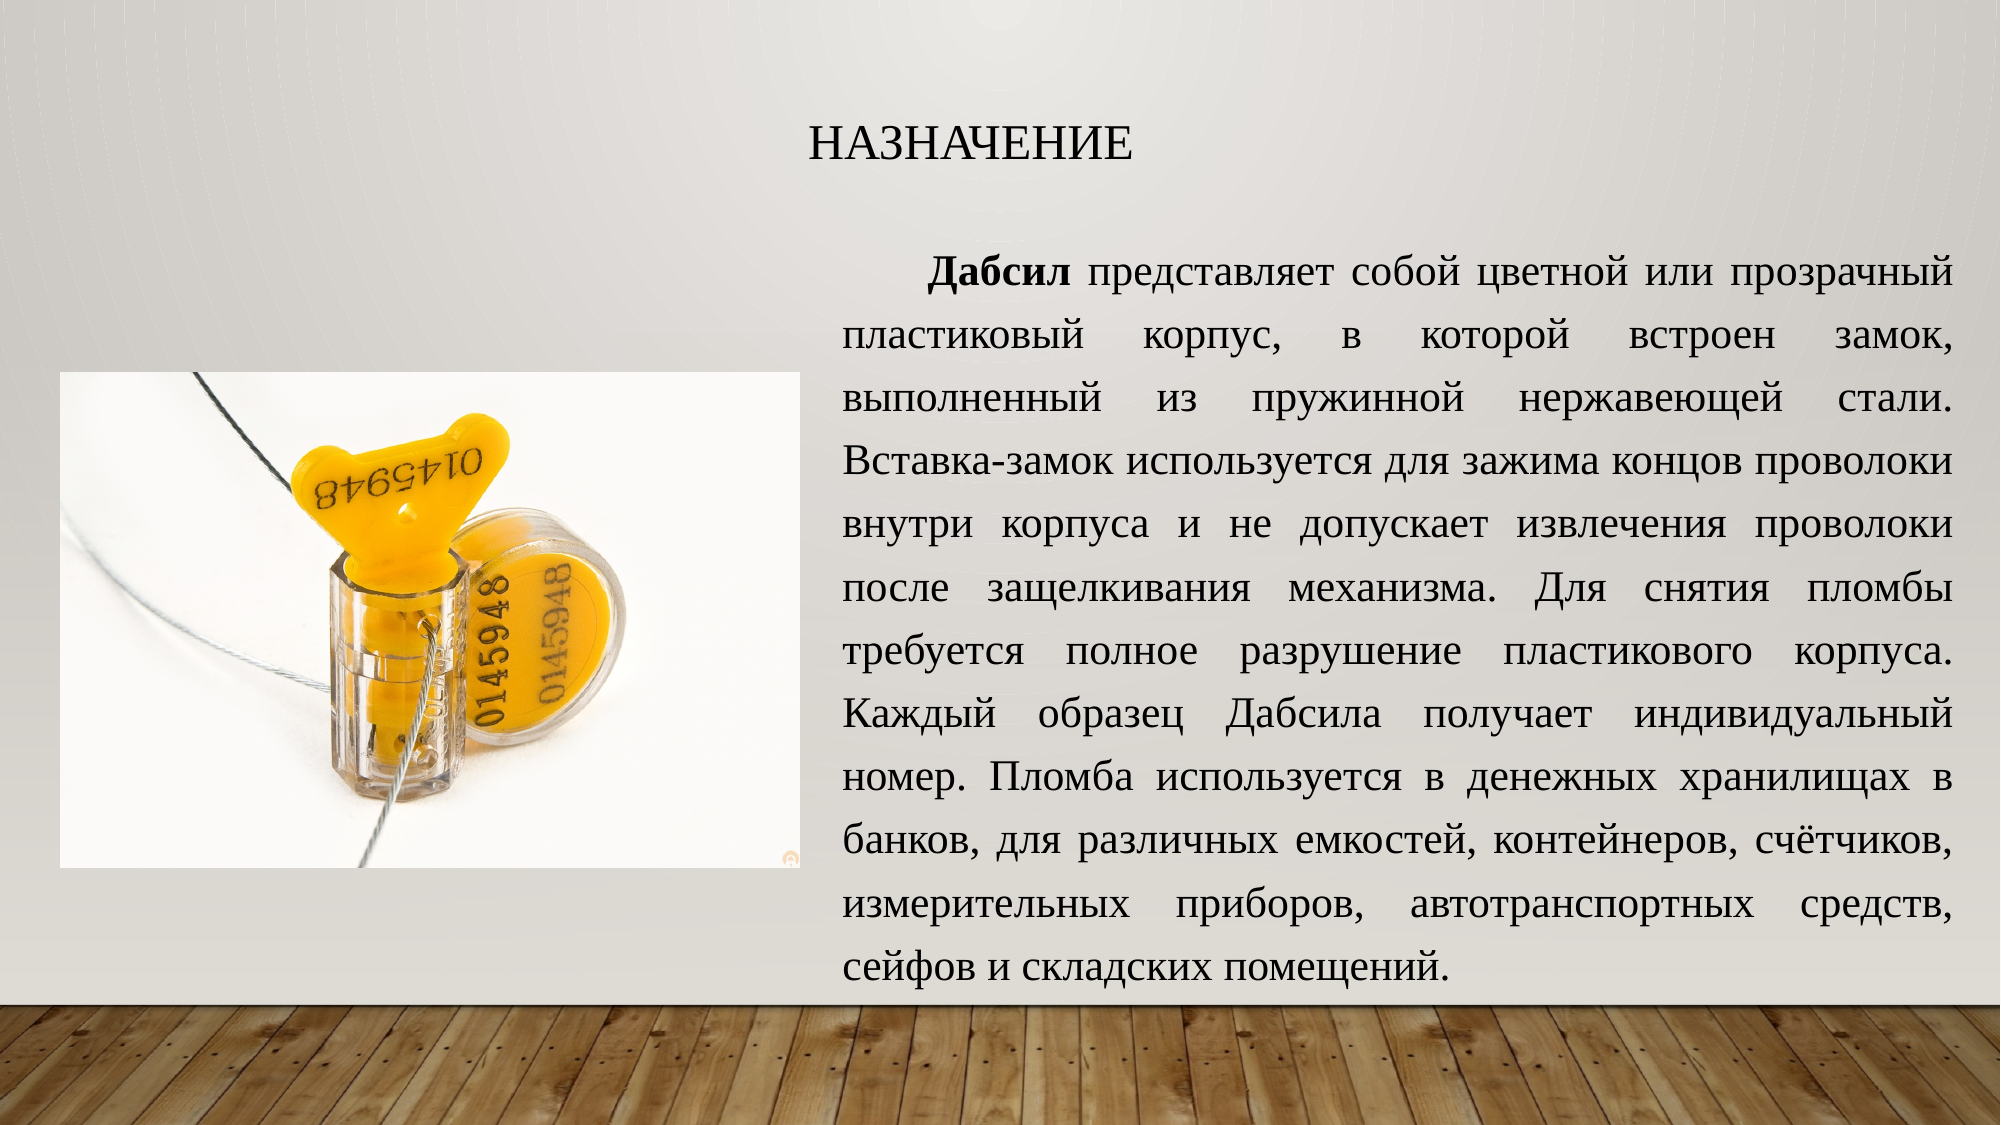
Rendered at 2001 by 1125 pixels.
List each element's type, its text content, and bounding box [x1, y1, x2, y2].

title Назначение [236, 59, 1706, 178]
list Дабсил представляет собой цветной или прозрачный пластиковый корпус, в которой встроен замок, выполненный из пружинной нержавеющей стали. Вставка-замок используется для зажима концов проволоки внутри корпуса и не допускает извлечения проволоки после защелкивания механизма. Для снятия пломбы требуется полное разрушение пластикового корпуса. Каждый образец Дабсила получает индивидуальный номер. Пломба используется в денежных хранилищах в банков, для различных емкостей, контейнеров, счётчиков, измерительных приборов, автотранспортных средств, сейфов и складских помещений. [827, 209, 1970, 1011]
picture [60, 372, 800, 869]
picture [0, 1005, 2000, 1125]
